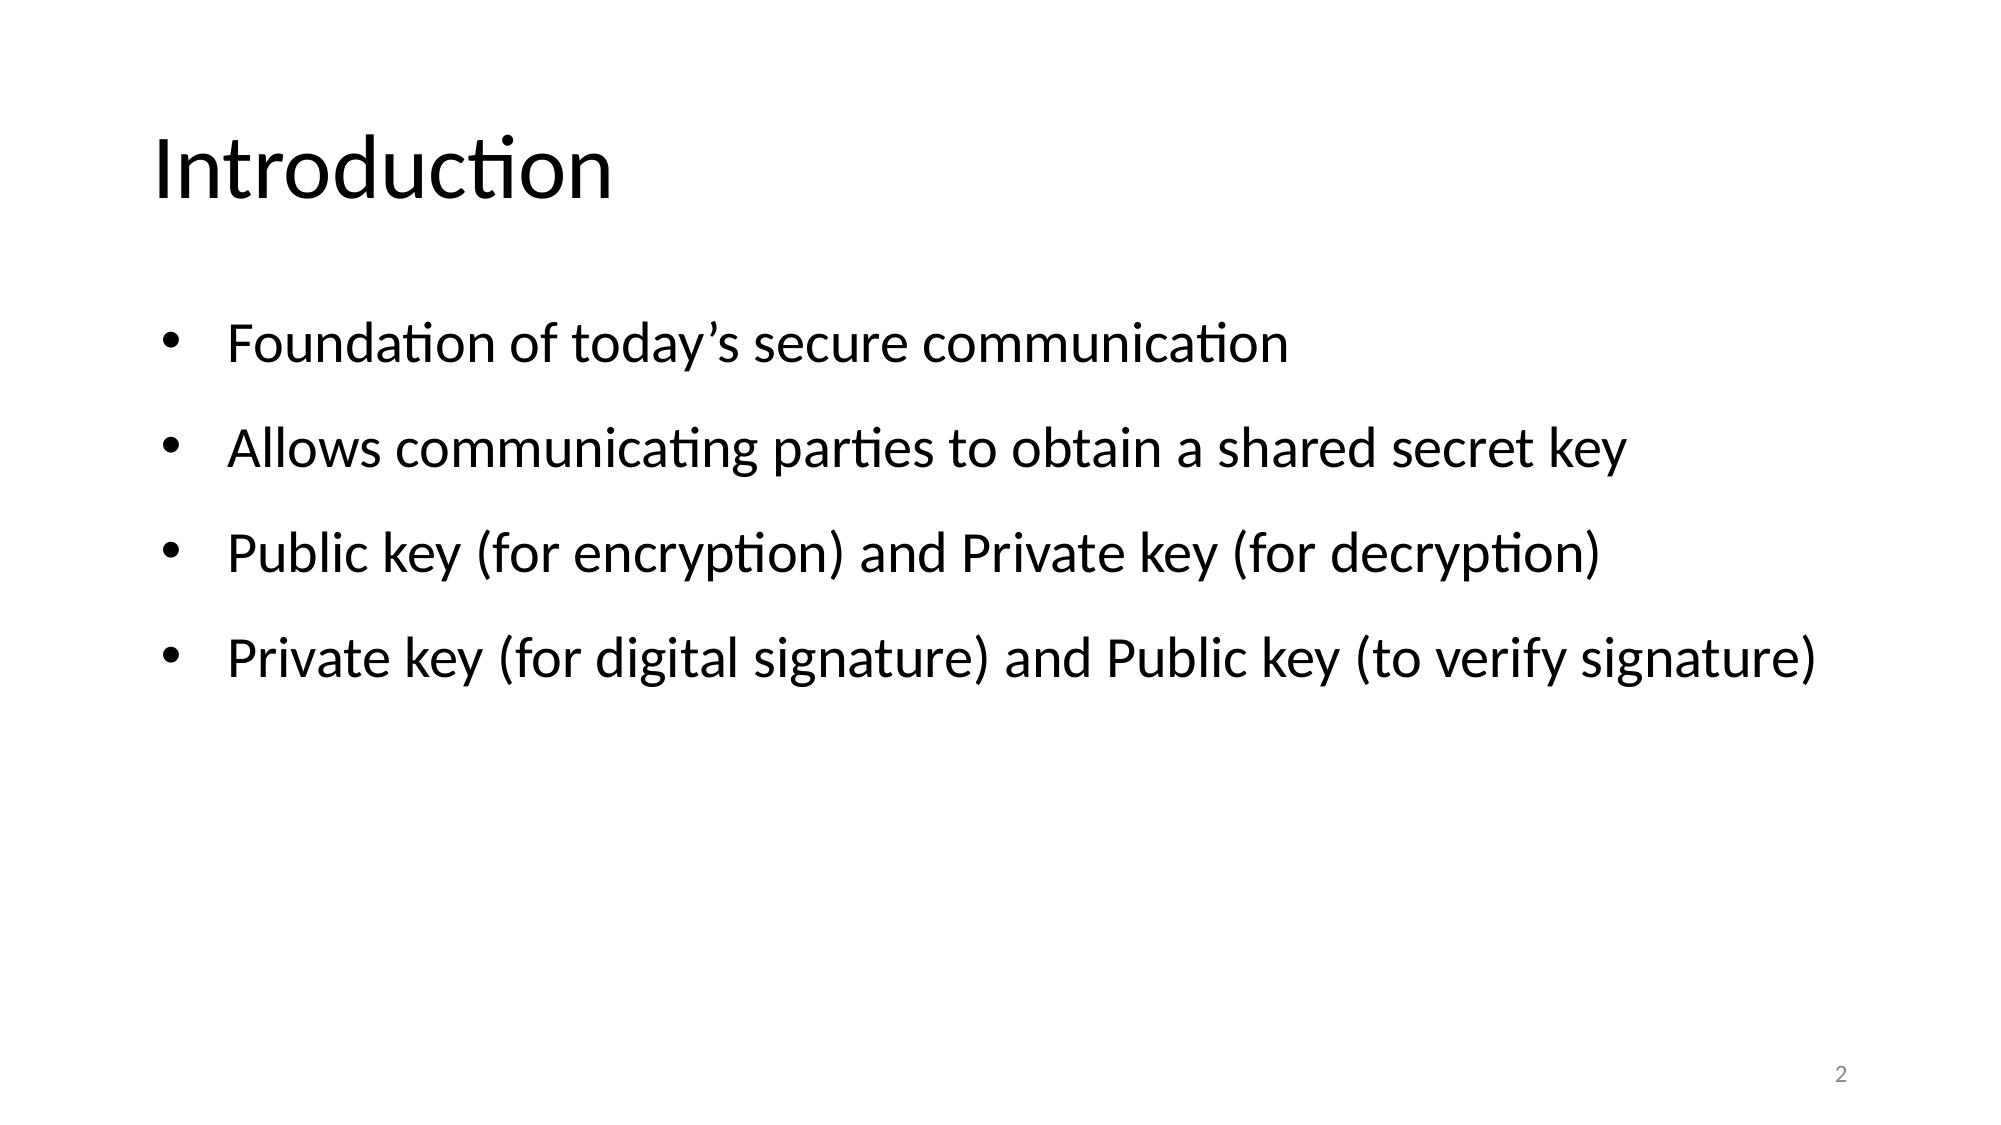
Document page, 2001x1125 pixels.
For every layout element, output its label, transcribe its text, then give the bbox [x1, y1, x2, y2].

title Introduction [137, 59, 1863, 261]
list Foundation of today’s secure communication Allows communicating parties to obtain a shared secret key Public key (for encryption) and Private key (for decryption) Private key (for digital signature) and Public key (to verify signature) [137, 261, 1863, 976]
slide_number 2 [1412, 1042, 1863, 1103]
